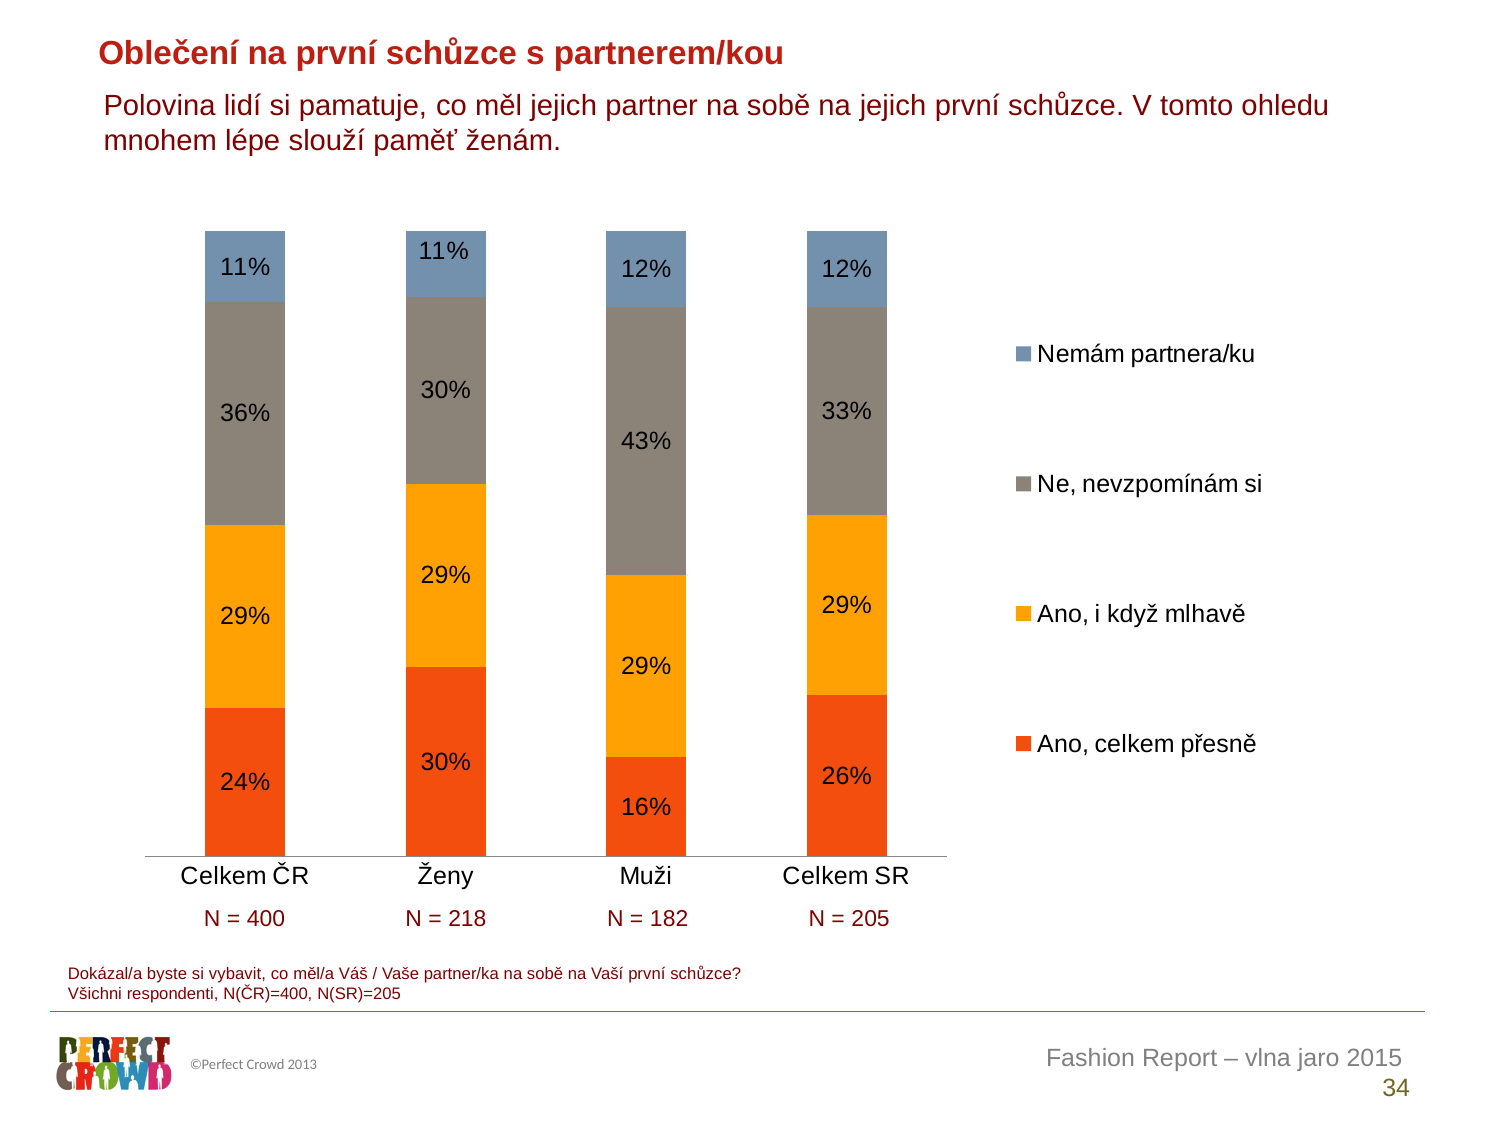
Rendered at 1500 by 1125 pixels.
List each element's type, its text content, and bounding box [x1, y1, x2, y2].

text_box Dokázal/a byste si vybavit, co měl/a Váš / Vaše partner/ka na sobě na Vaší první schůzce? Všichni respondenti, N(ČR)=400, N(SR)=205 [53, 955, 1412, 1011]
list Polovina lidí si pamatuje, co měl jejich partner na sobě na jejich první schůzce. V tomto ohledu mnohem lépe slouží paměť ženám. [88, 78, 1436, 200]
text_box Oblečení na první schůzce s partnerem/kou [83, 23, 1211, 79]
chart [104, 190, 1396, 934]
picture [55, 1034, 172, 1091]
